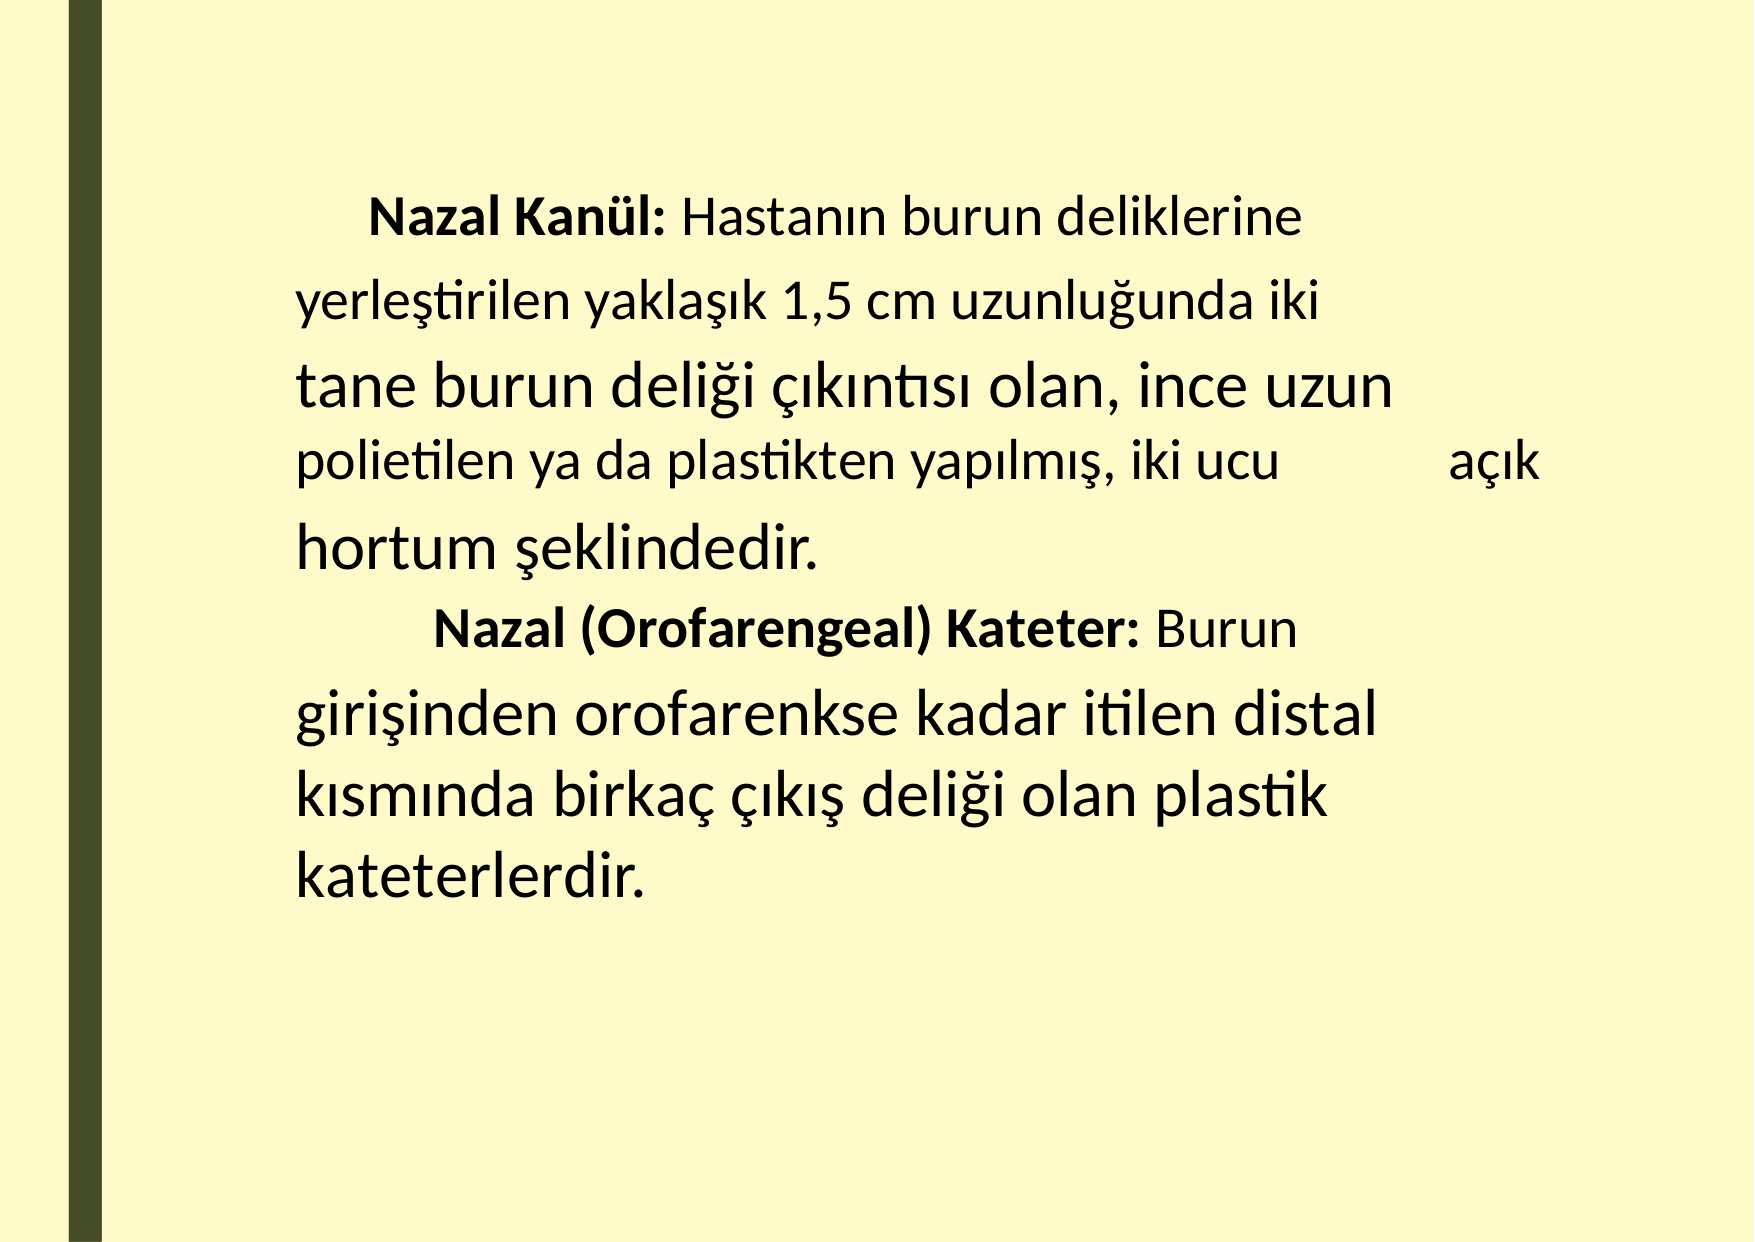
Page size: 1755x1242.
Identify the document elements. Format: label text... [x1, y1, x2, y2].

text_box açık [1446, 432, 1567, 504]
text_box polietilen ya da plastikten yapılmış, iki ucu hortum şeklindedir. Nazal (Orofarengeal) Kateter: Burun girişinden orofarenkse kadar itilen distal kısmında birkaç çıkış deliği olan plastik kateterlerdir. [293, 432, 1446, 911]
text_box Nazal Kanül: Hastanın burun deliklerine yerleştirilen yaklaşık 1,5 cm uzunluğunda iki tane burun deliği çıkıntısı olan, ince uzun [293, 188, 1490, 422]
